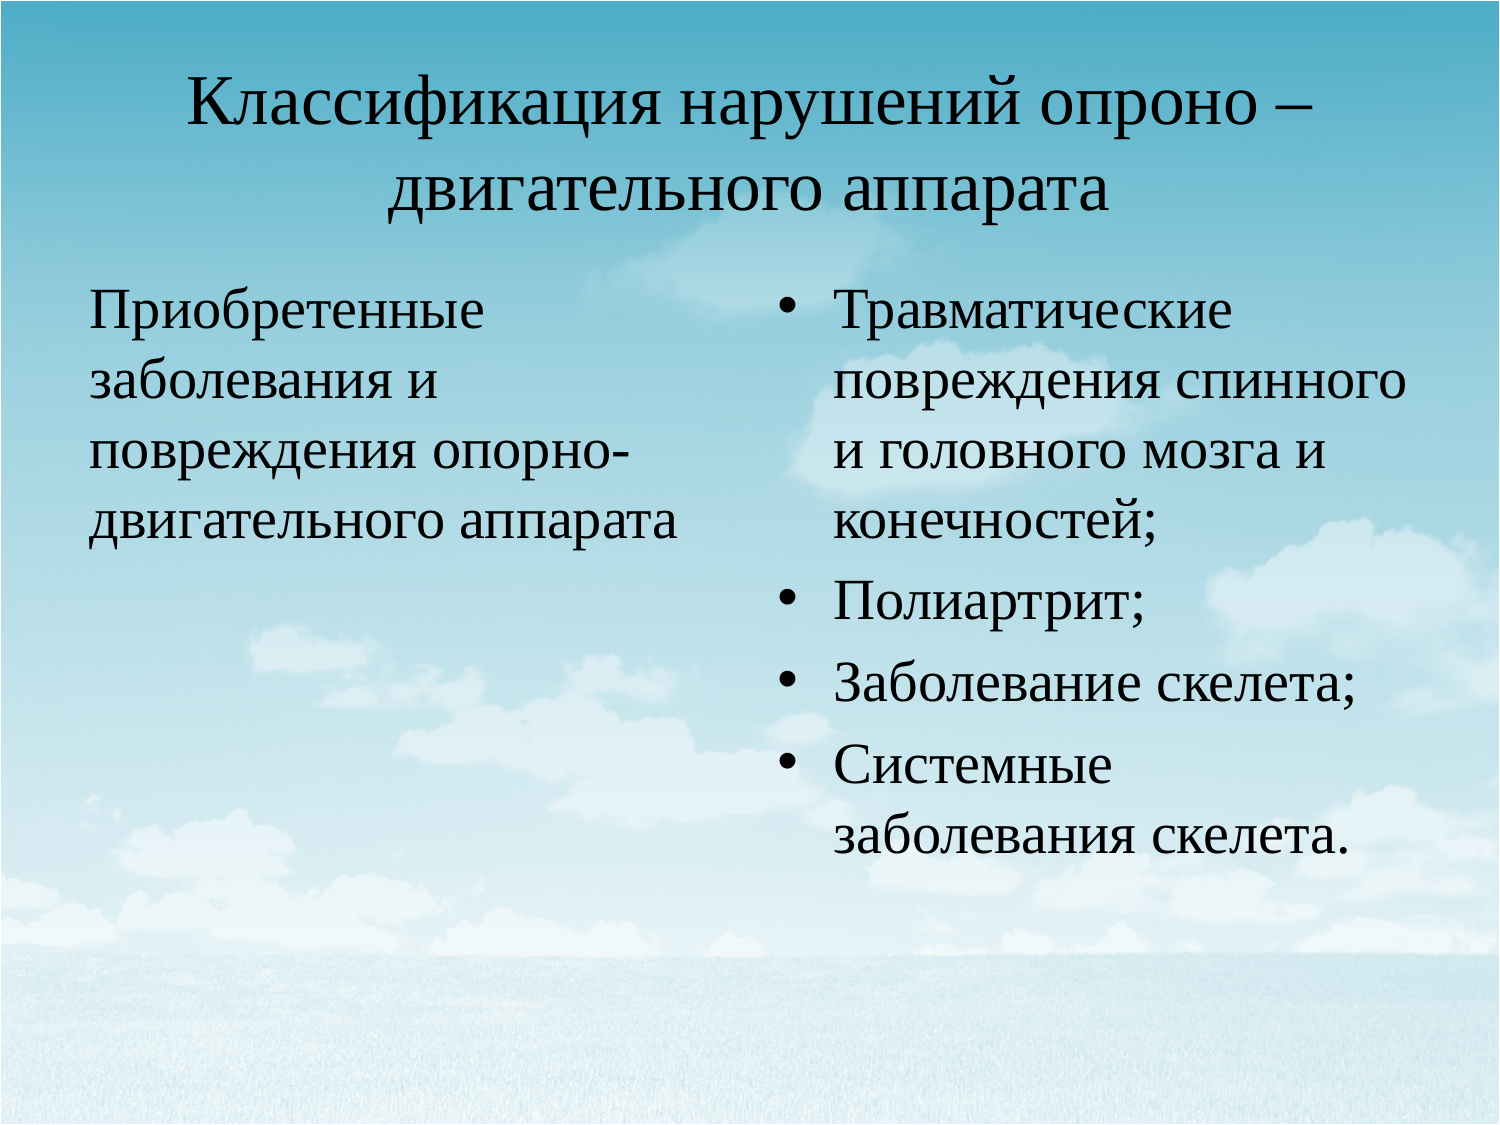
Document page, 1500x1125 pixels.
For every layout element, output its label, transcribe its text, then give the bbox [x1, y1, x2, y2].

list Травматические повреждения спинного и головного мозга и конечностей; Полиартрит; Заболевание скелета; Системные заболевания скелета. [762, 262, 1425, 1005]
title Классификация нарушений опроно – двигательного аппарата [75, 45, 1425, 233]
list Приобретенные заболевания и повреждения опорно- двигательного аппарата [75, 262, 738, 1005]
